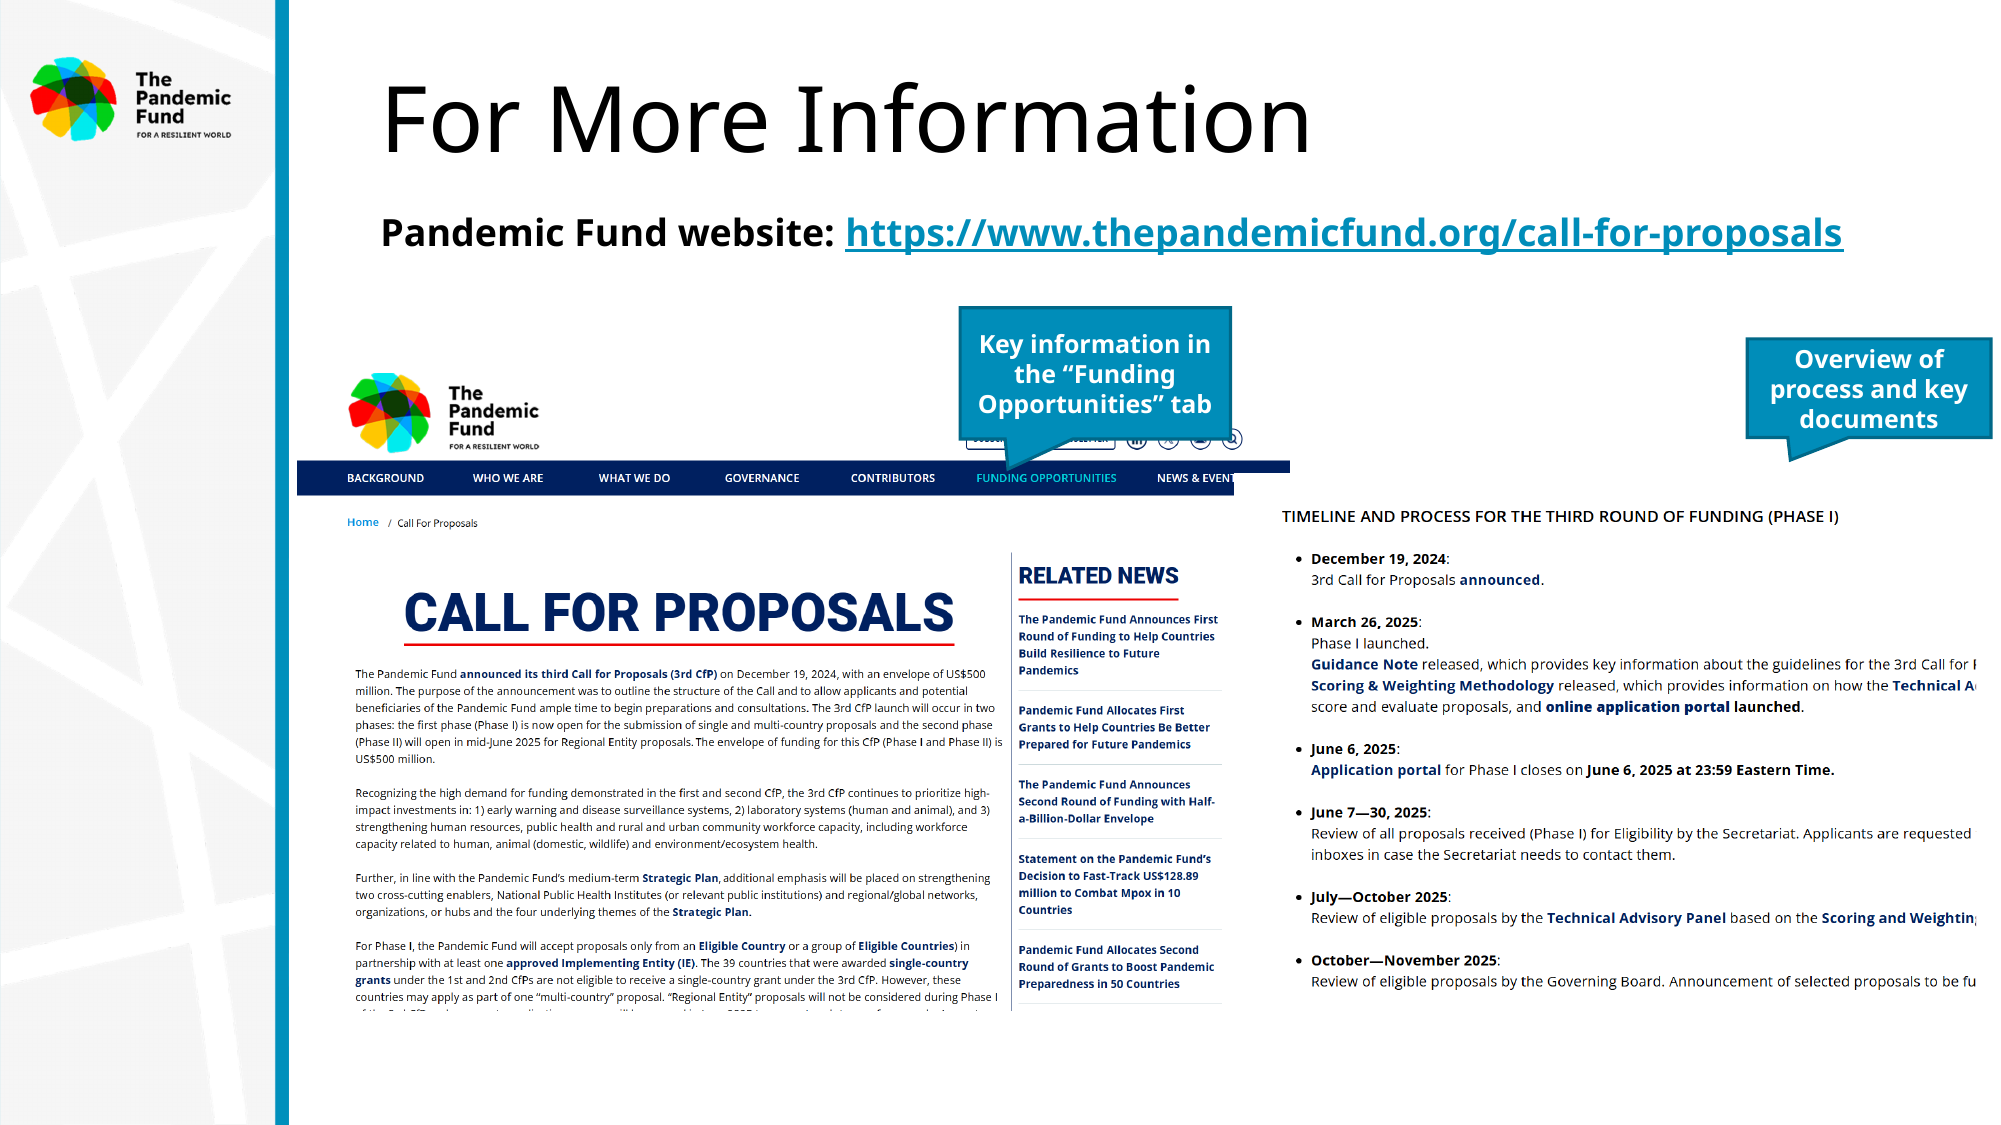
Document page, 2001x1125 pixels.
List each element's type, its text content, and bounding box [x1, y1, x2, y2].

picture [1047, 400, 1051, 412]
picture [1016, 400, 1027, 418]
picture [1127, 400, 1139, 413]
picture [1172, 397, 1180, 413]
picture [1199, 395, 1210, 413]
picture [0, 0, 275, 1125]
picture [1122, 372, 1129, 383]
picture [1109, 397, 1117, 413]
title For More Information [365, 65, 1944, 201]
picture [296, 372, 1977, 1052]
picture [1077, 372, 1085, 382]
picture [1017, 372, 1023, 383]
picture [980, 396, 995, 413]
picture [1183, 400, 1194, 413]
picture [1043, 372, 1054, 383]
picture [1031, 400, 1043, 413]
text_box Pandemic Fund website: https://www.thepandemicfund.org/call-for-proposals [365, 201, 1974, 268]
text_box Overview of process and key documents [1745, 337, 1993, 463]
picture [1130, 372, 1134, 382]
picture [1086, 400, 1097, 412]
picture [1090, 372, 1097, 383]
picture [1069, 400, 1076, 413]
picture [1000, 400, 1012, 418]
picture [1052, 397, 1065, 413]
picture [1142, 400, 1151, 413]
picture [1162, 372, 1173, 388]
text_box Key information in the “Funding Opportunities” tab [958, 306, 1233, 372]
